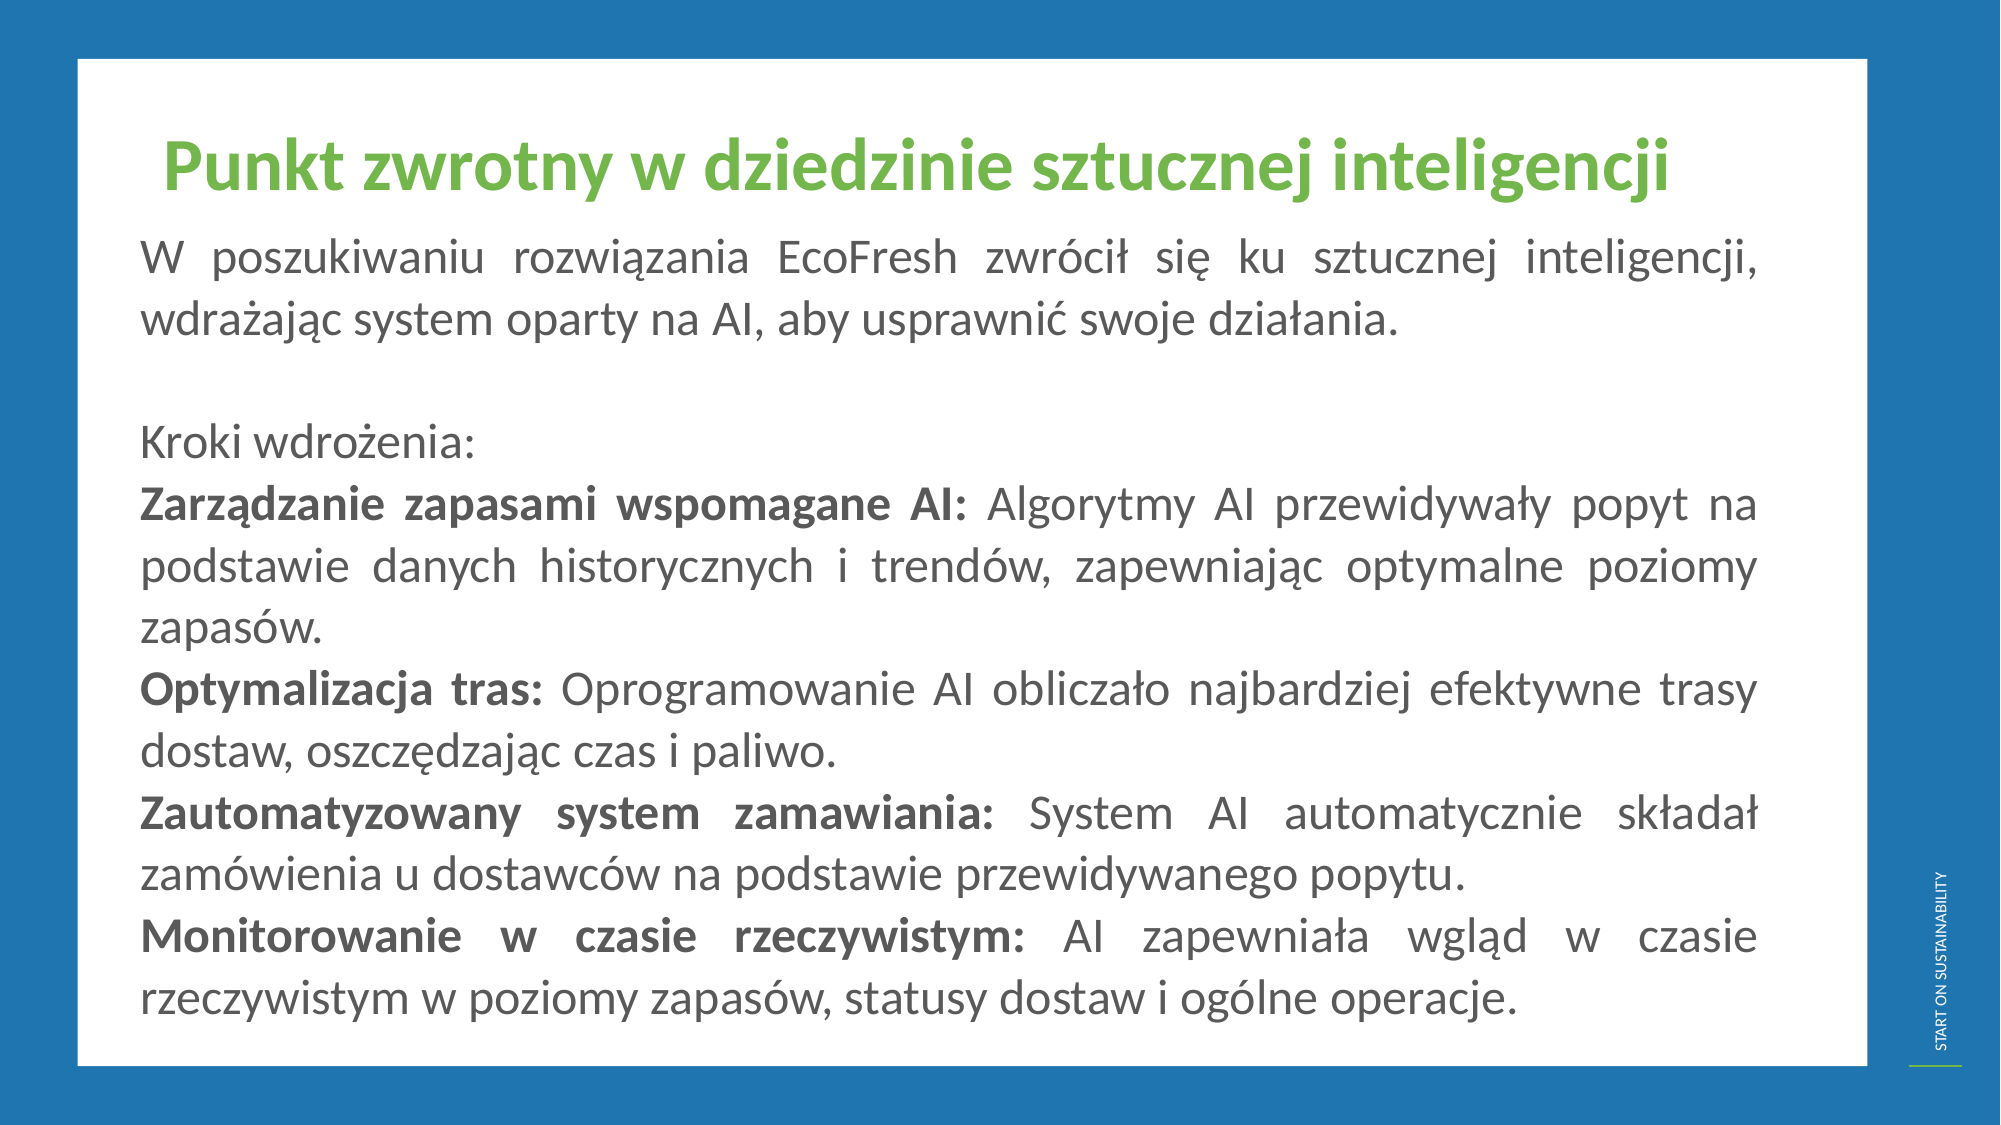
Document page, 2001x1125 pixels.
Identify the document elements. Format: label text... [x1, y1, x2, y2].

list W poszukiwaniu rozwiązania EcoFresh zwrócił się ku sztucznej inteligencji, wdrażając system oparty na AI, aby usprawnić swoje działania. Kroki wdrożenia: Zarządzanie zapasami wspomagane AI: Algorytmy AI przewidywały popyt na podstawie danych historycznych i trendów, zapewniając optymalne poziomy zapasów. Optymalizacja tras: Oprogramowanie AI obliczało najbardziej efektywne trasy dostaw, oszczędzając czas i paliwo. Zautomatyzowany system zamawiania: System AI automatycznie składał zamówienia u dostawców na podstawie przewidywanego popytu. Monitorowanie w czasie rzeczywistym: AI zapewniała wgląd w czasie rzeczywistym w poziomy zapasów, statusy dostaw i ogólne operacje. [125, 213, 1775, 912]
list Punkt zwrotny w dziedzinie sztucznej inteligencji [148, 118, 1798, 250]
